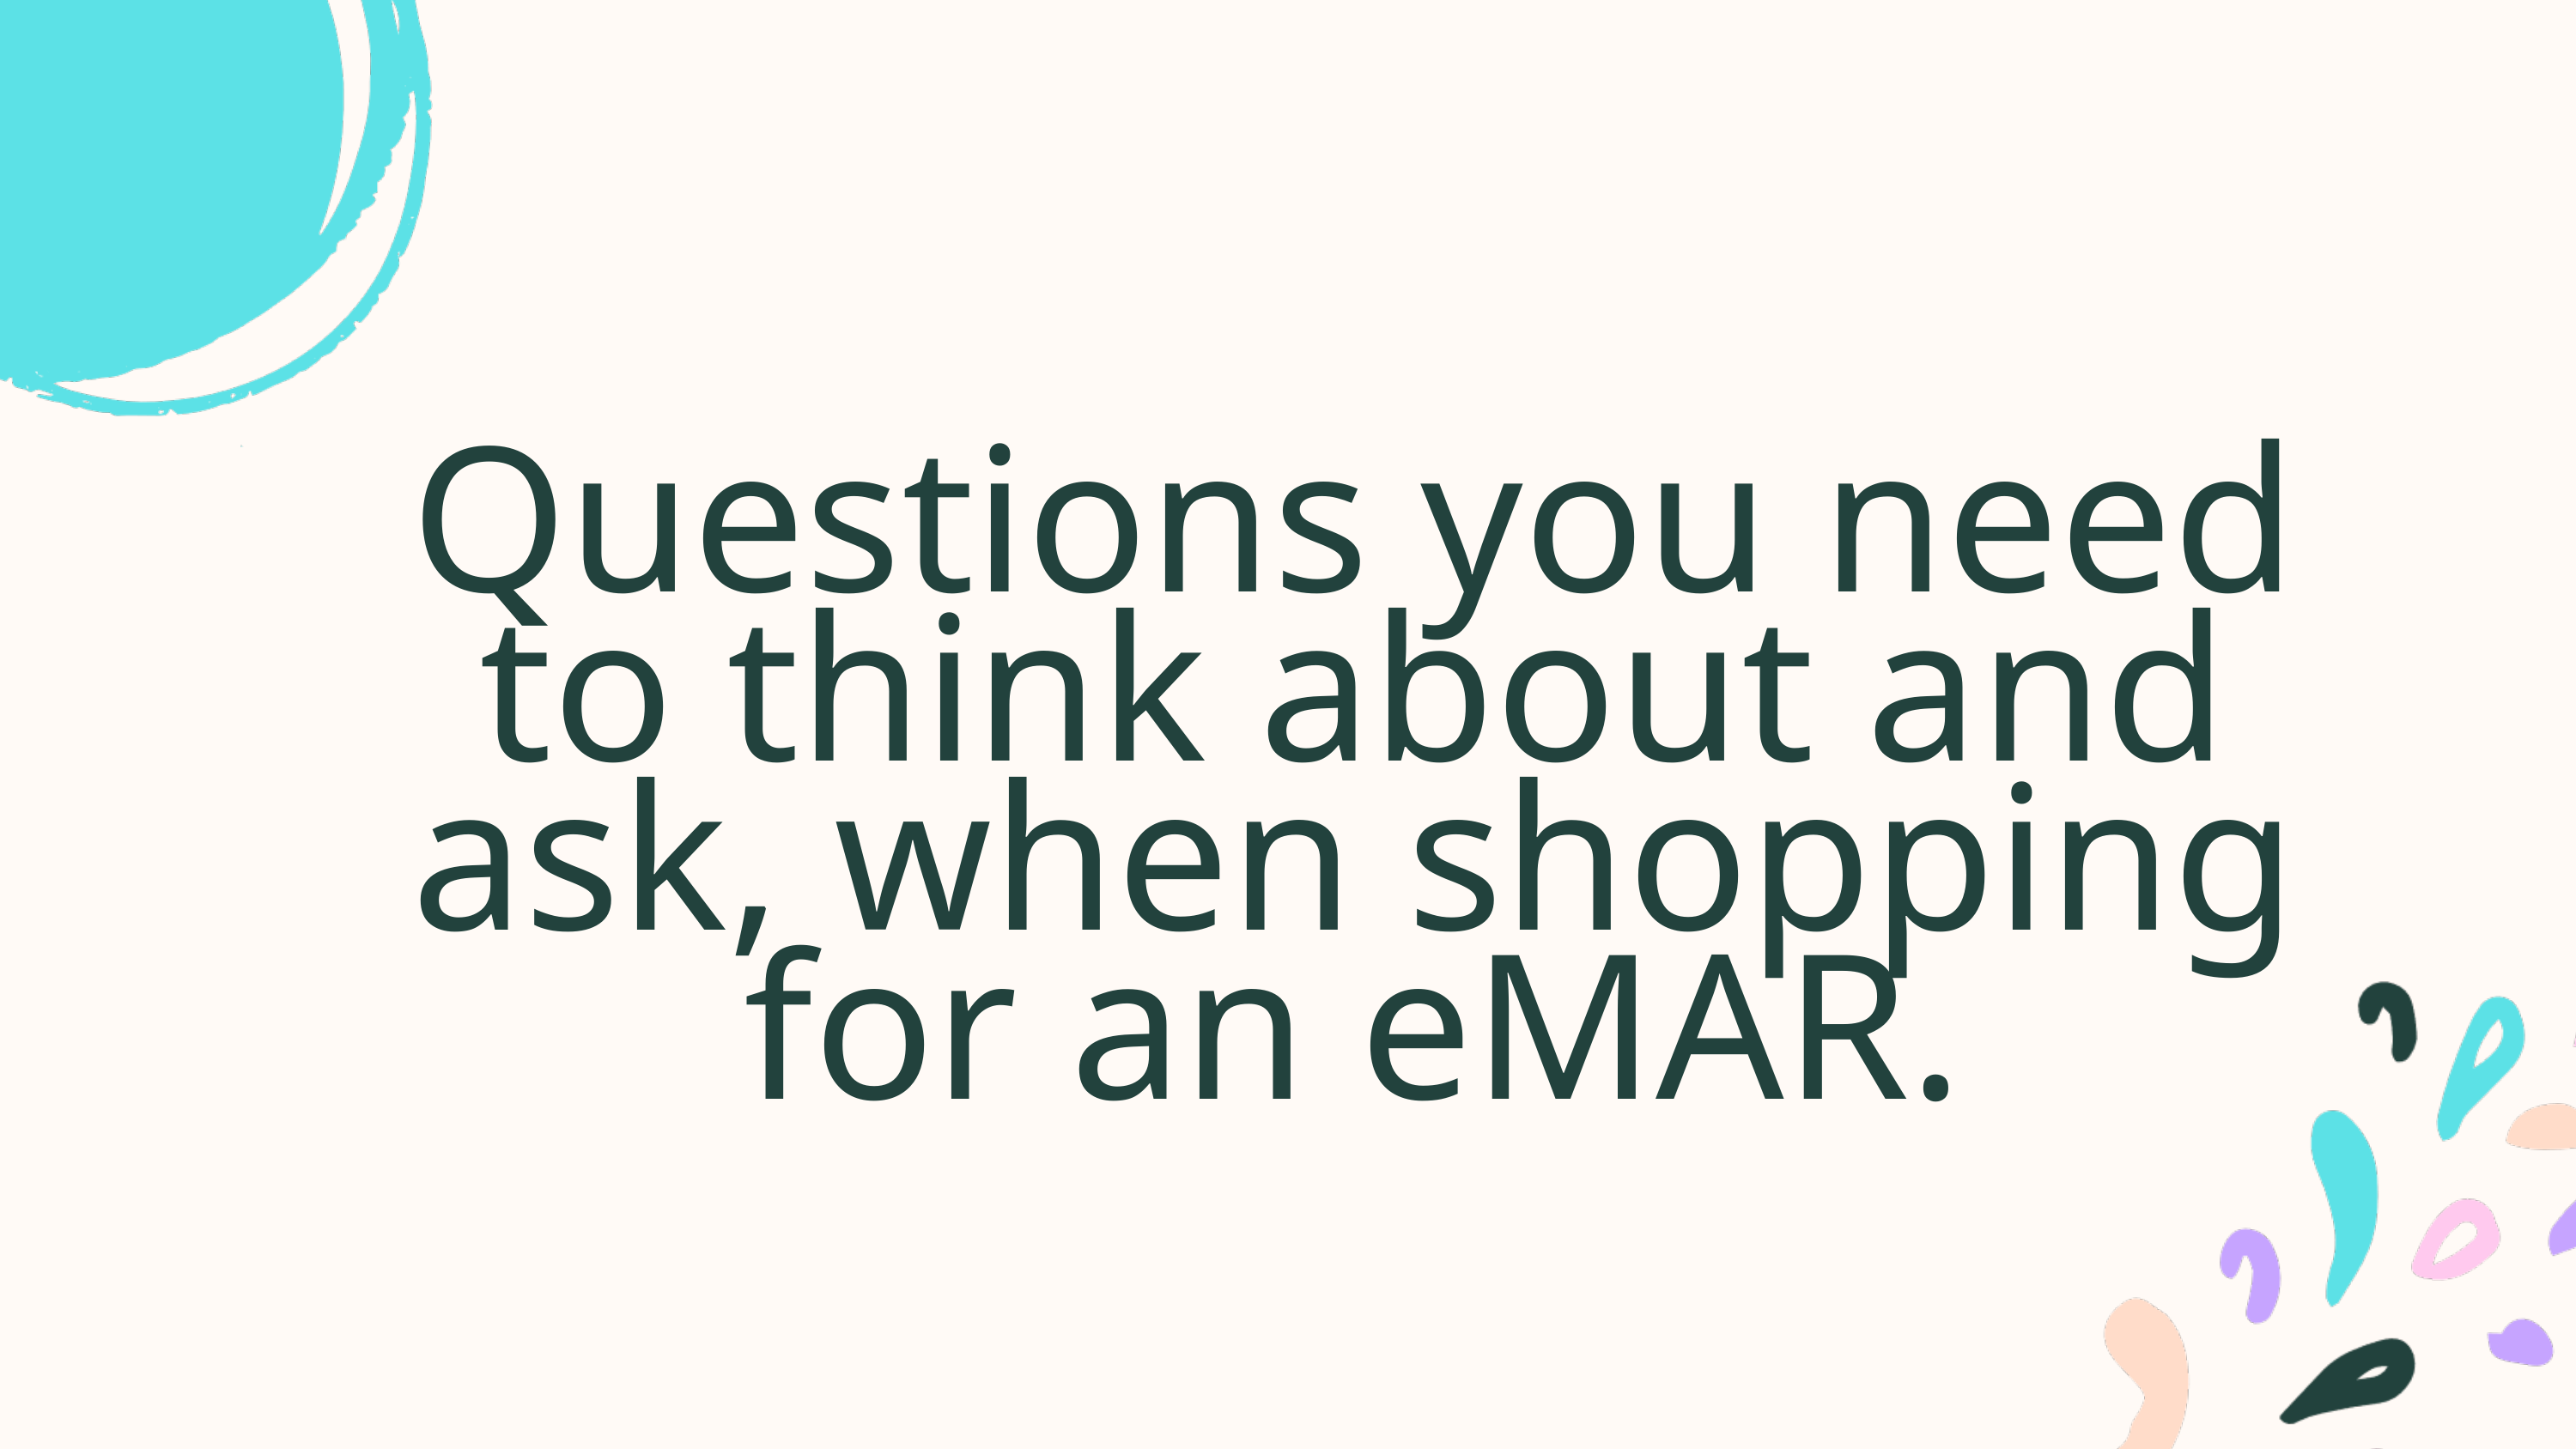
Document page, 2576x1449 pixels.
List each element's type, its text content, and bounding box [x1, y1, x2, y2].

text_box Questions you need to think about and ask, when shopping for an eMAR. [363, 294, 2344, 1308]
text_box [2097, 957, 2576, 1449]
text_box [0, 0, 434, 447]
